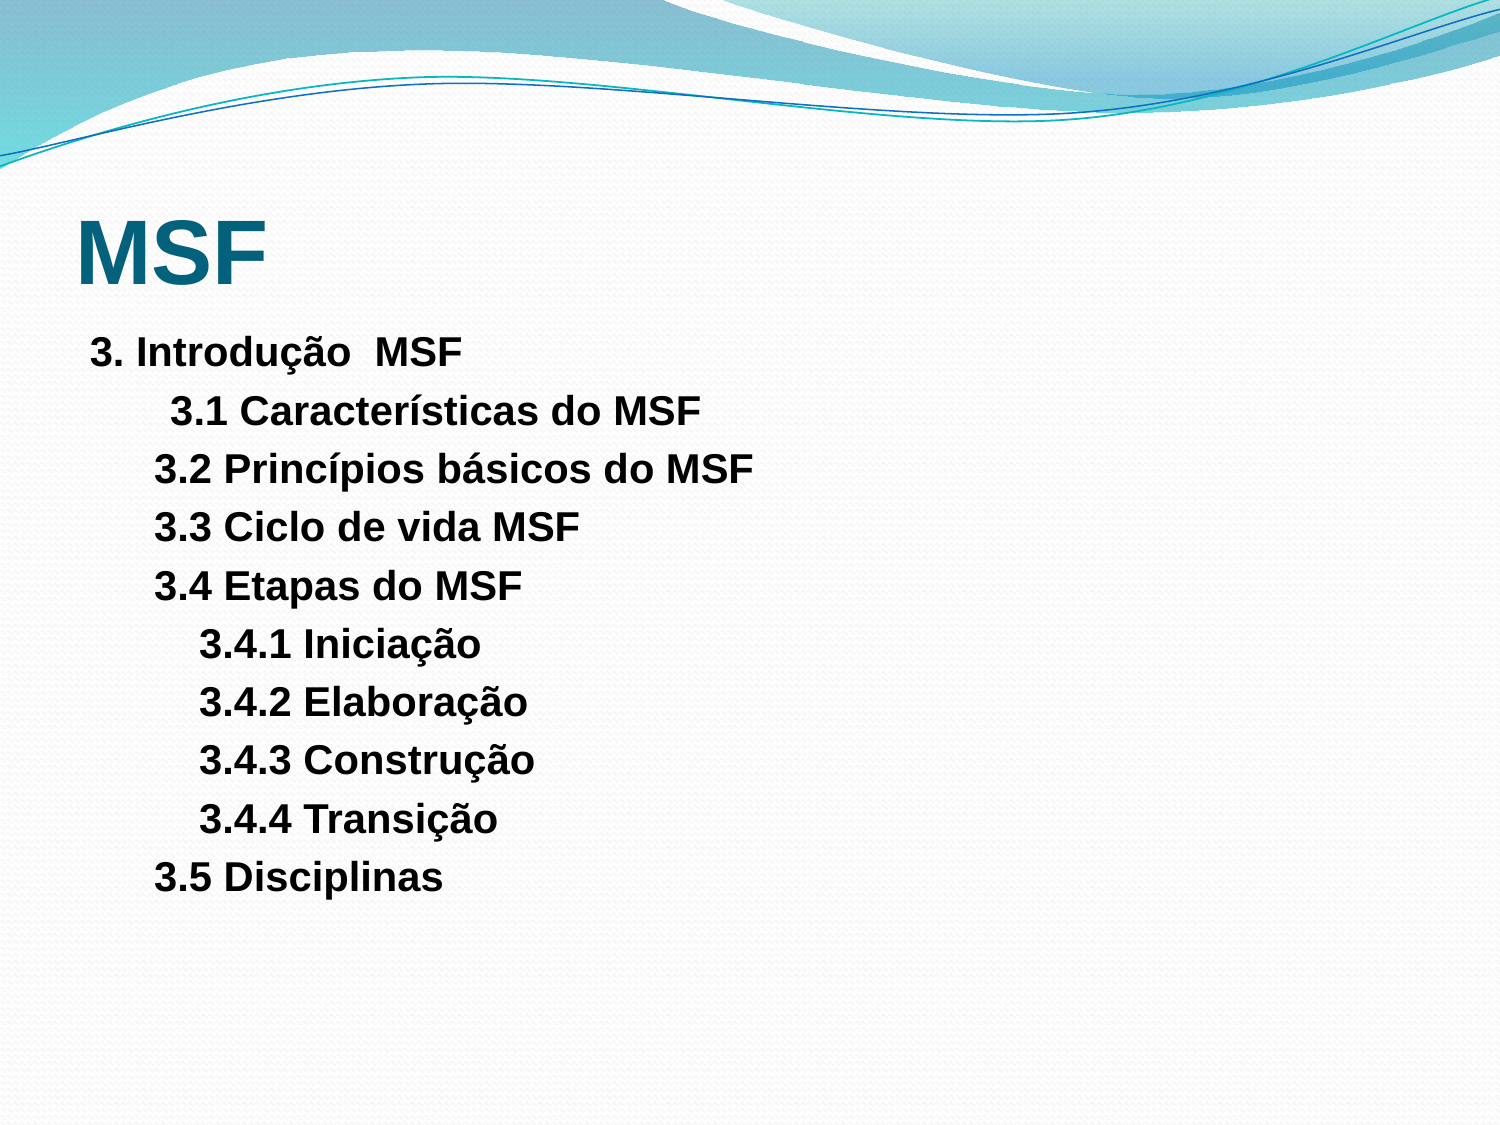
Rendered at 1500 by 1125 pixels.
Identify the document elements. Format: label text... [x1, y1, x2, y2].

title MSF [75, 115, 1425, 303]
list 3. Introdução MSF 3.1 Características do MSF 3.2 Princípios básicos do MSF 3.3 Ciclo de vida MSF 3.4 Etapas do MSF 3.4.1 Iniciação 3.4.2 Elaboração 3.4.3 Construção 3.4.4 Transição 3.5 Disciplinas [75, 317, 1425, 1038]
